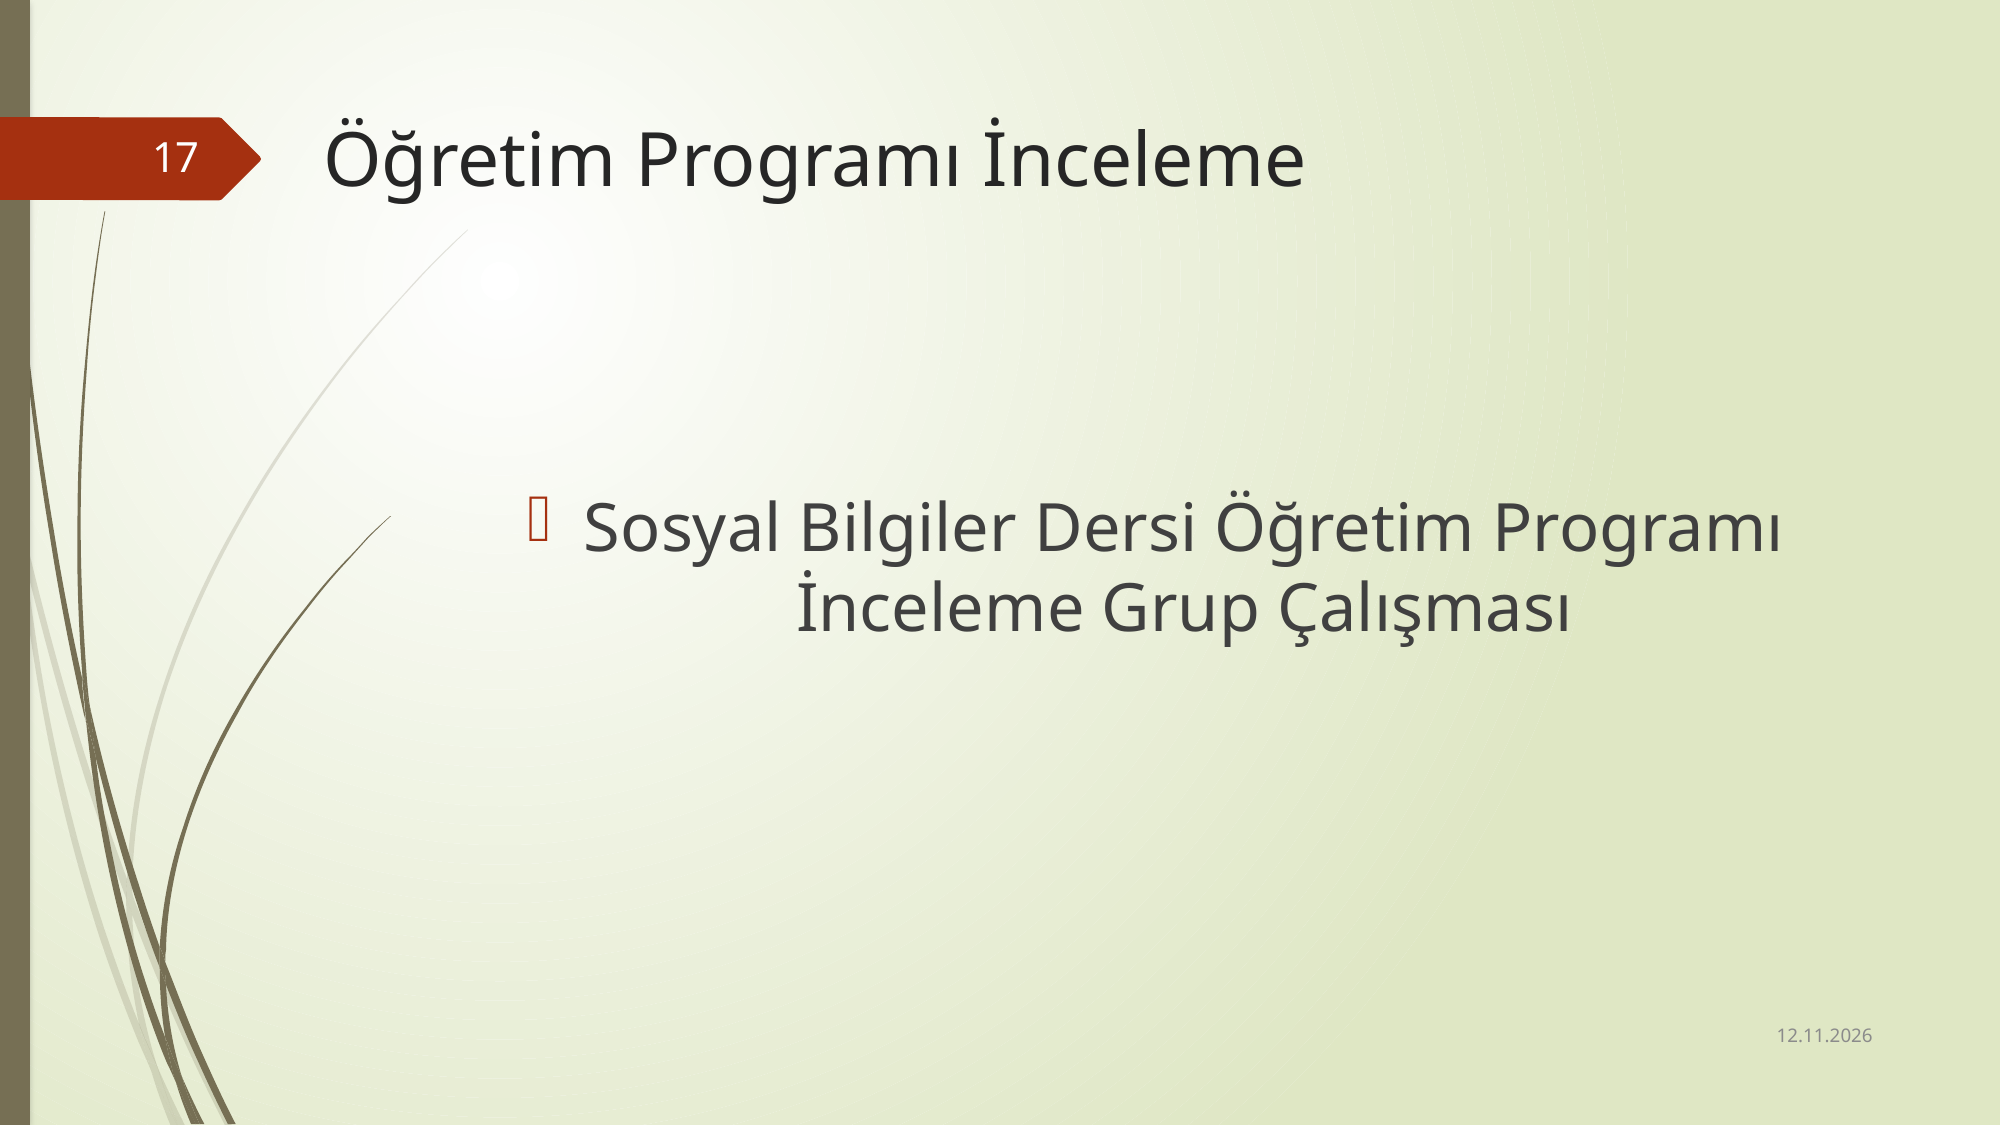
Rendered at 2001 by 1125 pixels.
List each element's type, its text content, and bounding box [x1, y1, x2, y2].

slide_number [1699, 1005, 1888, 1067]
list Sosyal Bilgiler Dersi Öğretim Programı İnceleme Grup Çalışması [425, 477, 1888, 768]
title Öğretim Programı İnceleme [308, 104, 1771, 315]
slide_number 17 [87, 129, 216, 190]
